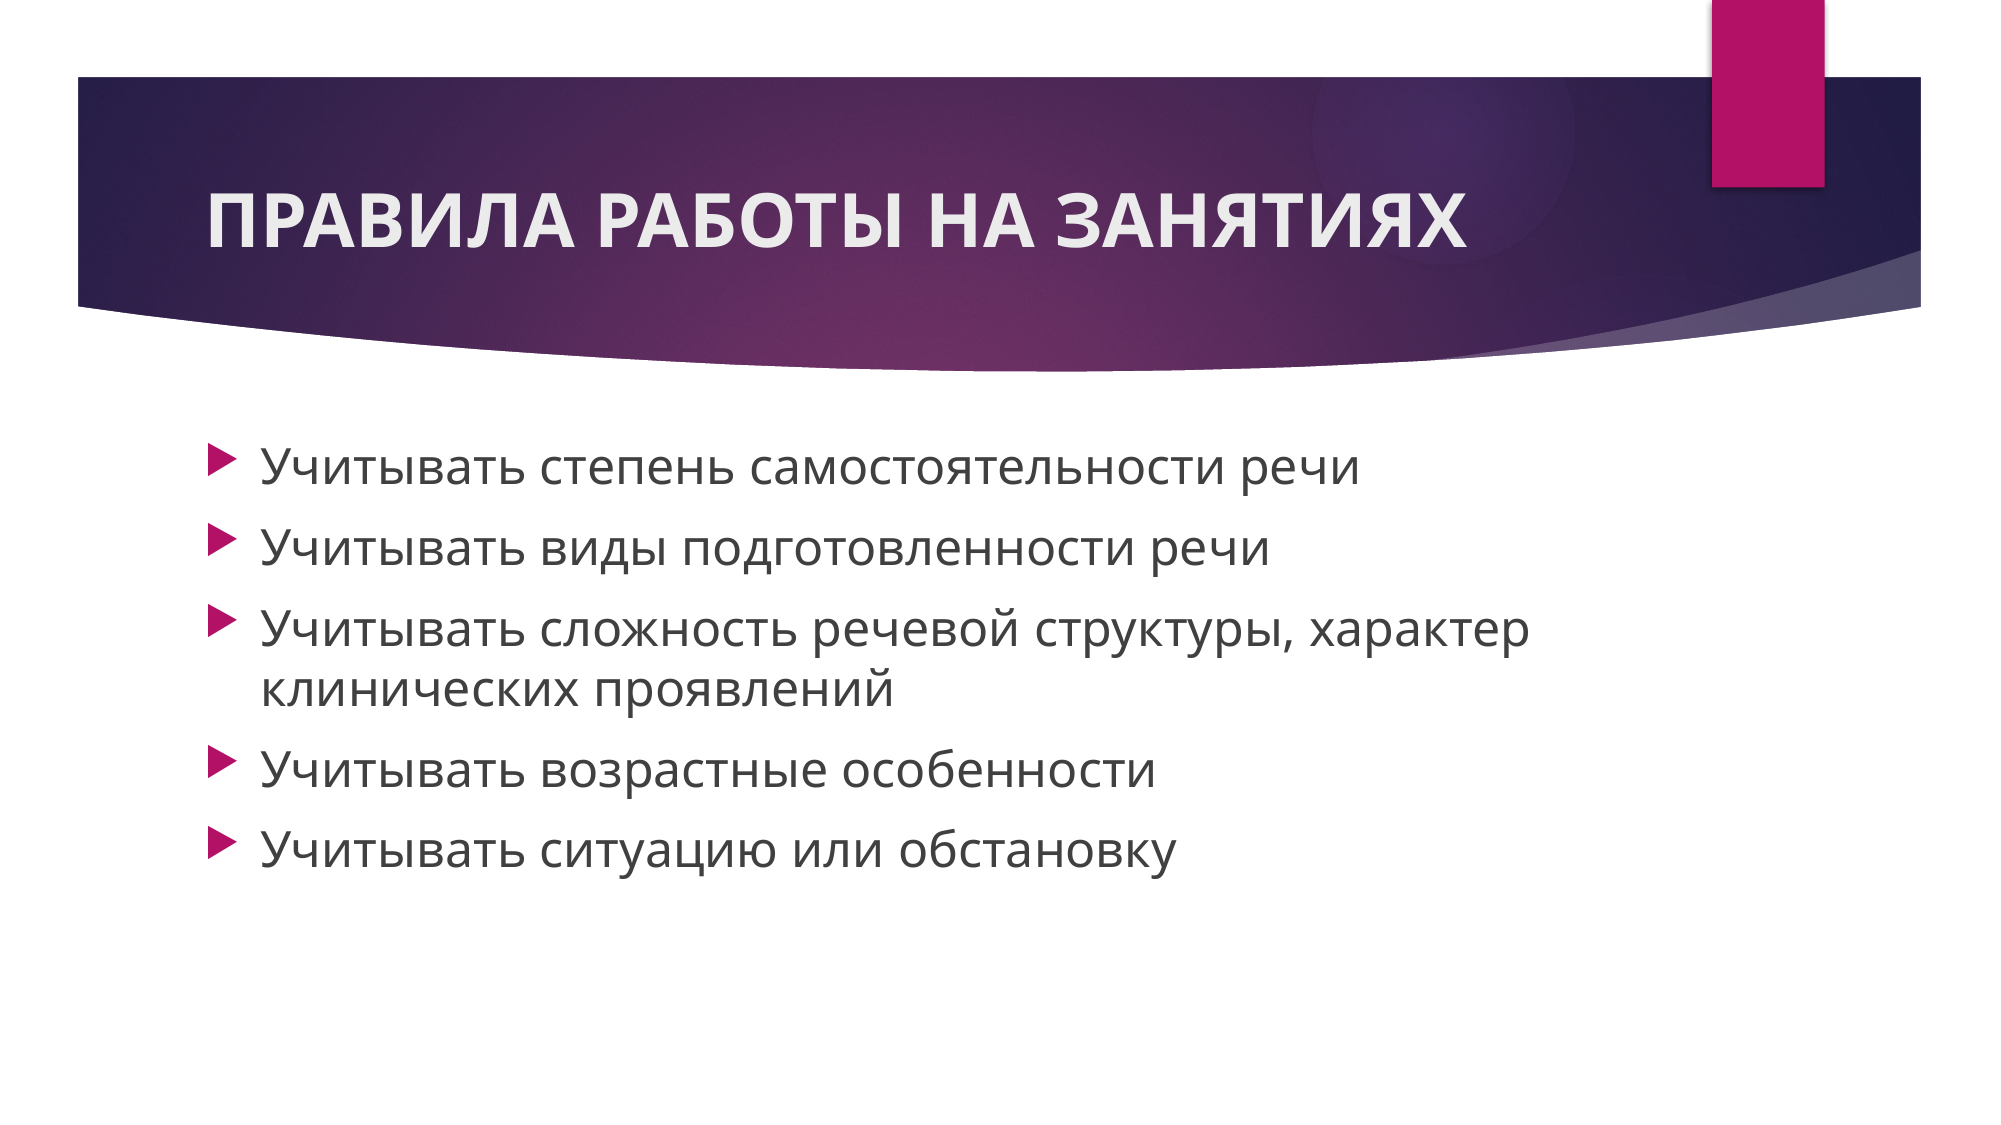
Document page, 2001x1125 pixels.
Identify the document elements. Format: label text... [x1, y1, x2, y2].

list Учитывать степень самостоятельности речи Учитывать виды подготовленности речи Учитывать сложность речевой структуры, характер клинических проявлений Учитывать возрастные особенности Учитывать ситуацию или обстановку [189, 427, 1638, 988]
title ПРАВИЛА РАБОТЫ НА ЗАНЯТИЯХ [189, 159, 1627, 276]
